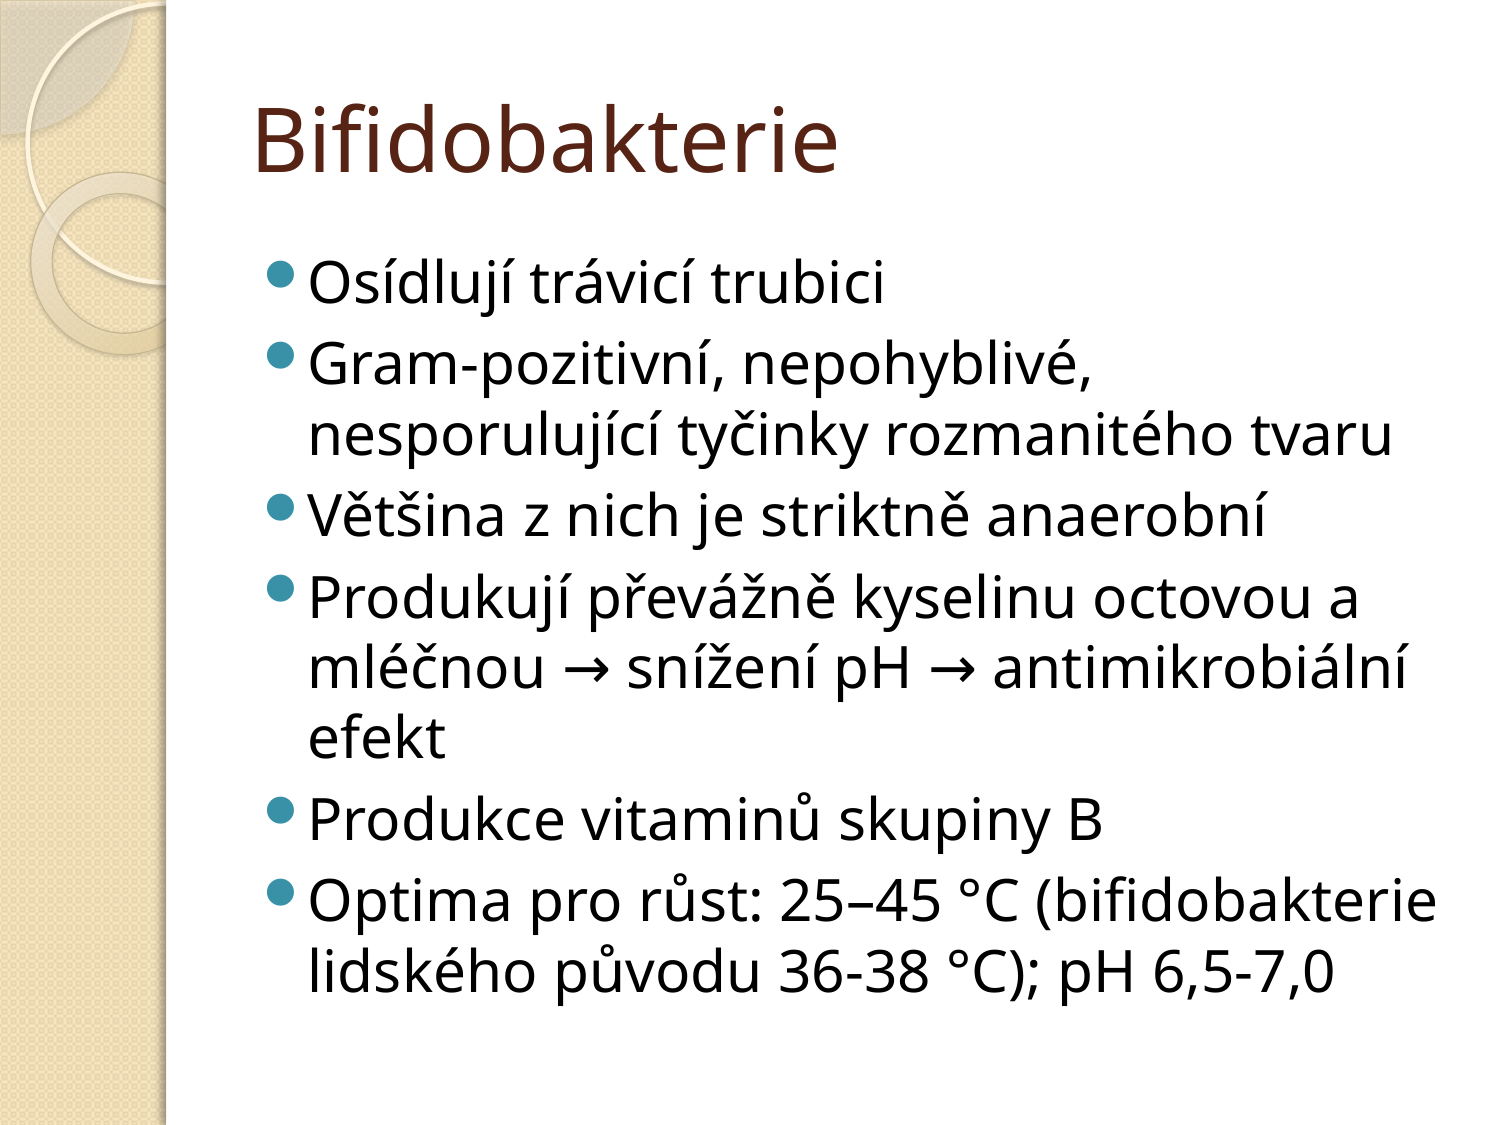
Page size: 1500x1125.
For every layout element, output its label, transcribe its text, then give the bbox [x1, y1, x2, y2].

list Osídlují trávicí trubici Gram-pozitivní, nepohyblivé, nesporulující tyčinky rozmanitého tvaru Většina z nich je striktně anaerobní Produkují převážně kyselinu octovou a mléčnou → snížení pH → antimikrobiální efekt Produkce vitaminů skupiny B Optima pro růst: 25–45 °C (bifidobakterie lidského původu 36-38 °C); pH 6,5-7,0 [235, 237, 1466, 1025]
title Bifidobakterie [235, 42, 1466, 231]
